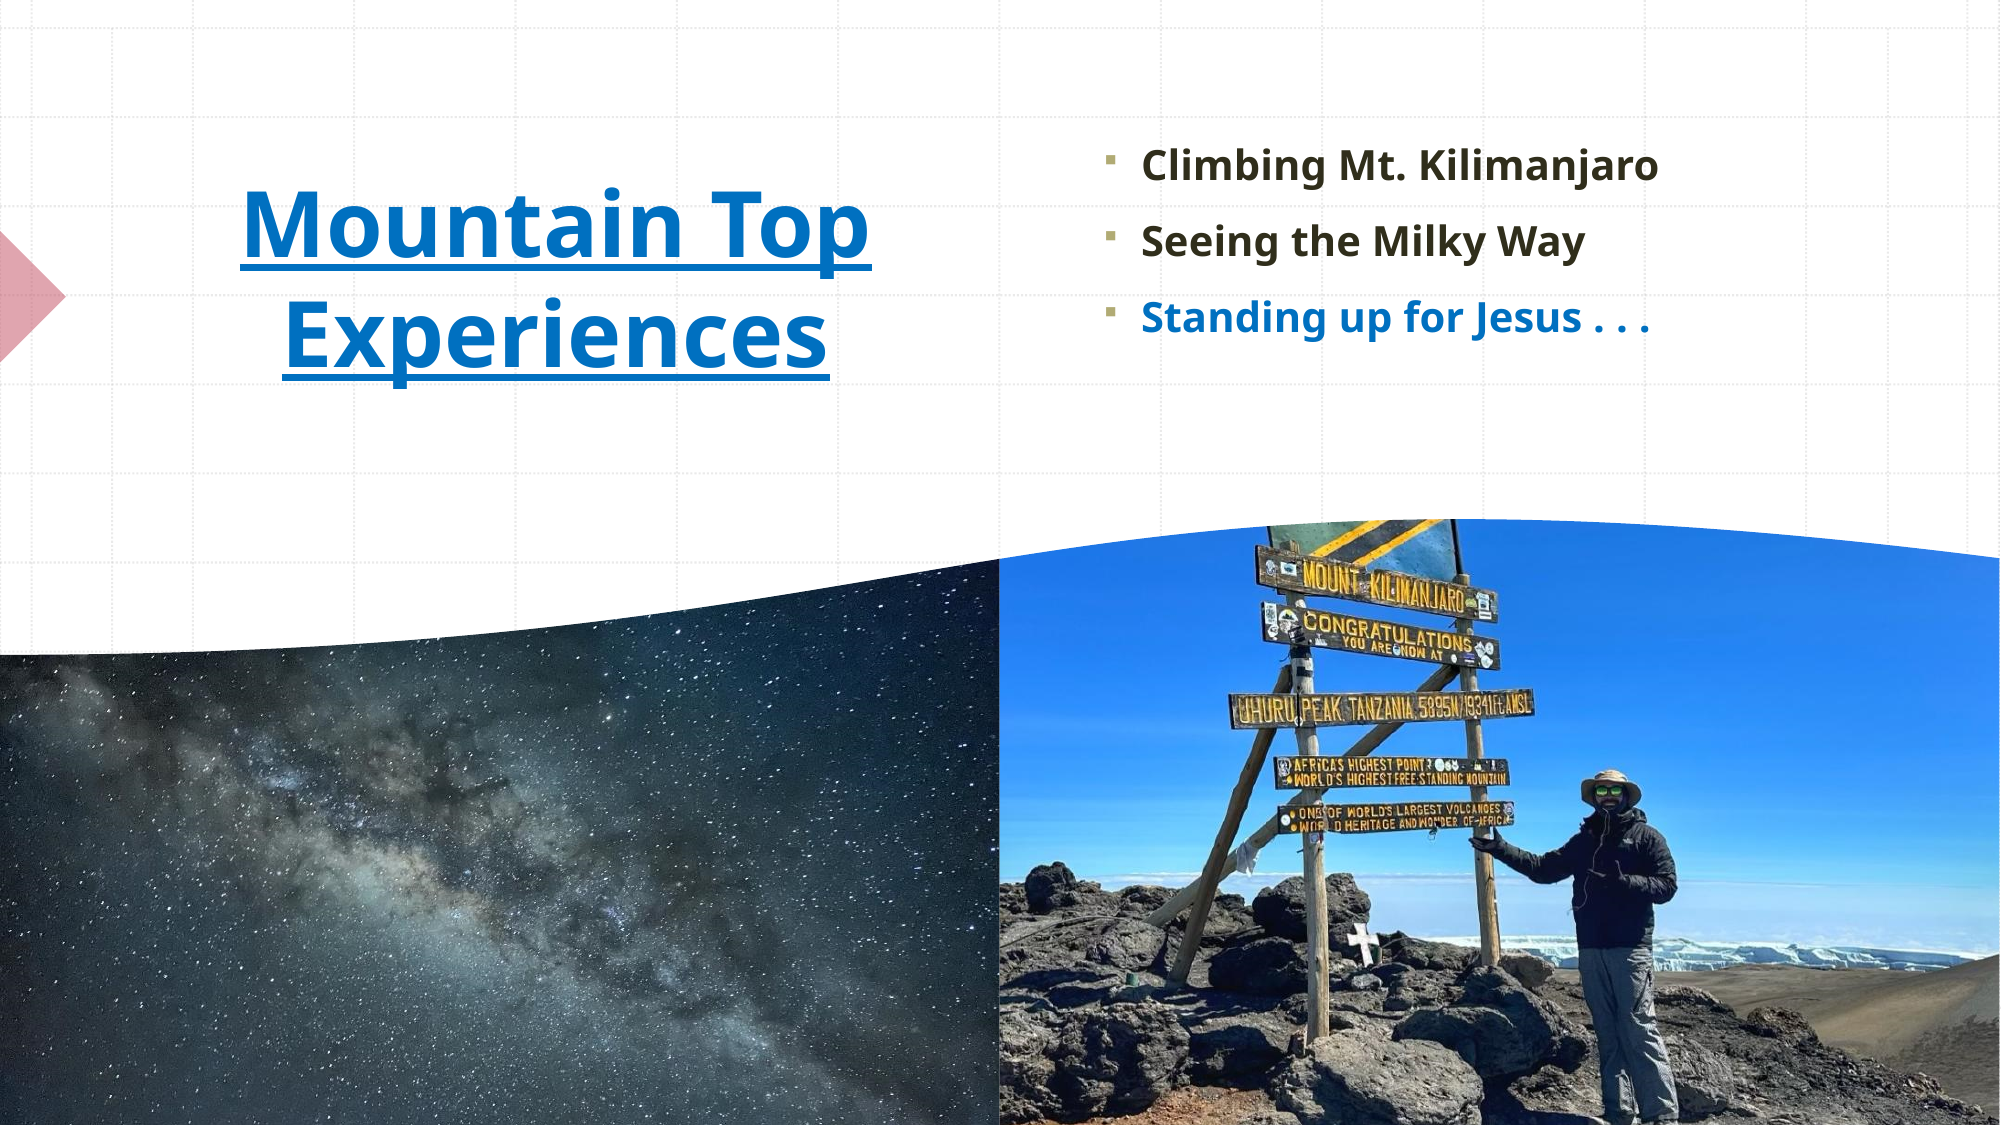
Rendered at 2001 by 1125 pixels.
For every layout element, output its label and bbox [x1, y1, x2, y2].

text_box [0, 0, 2000, 558]
picture [0, 519, 2000, 1125]
